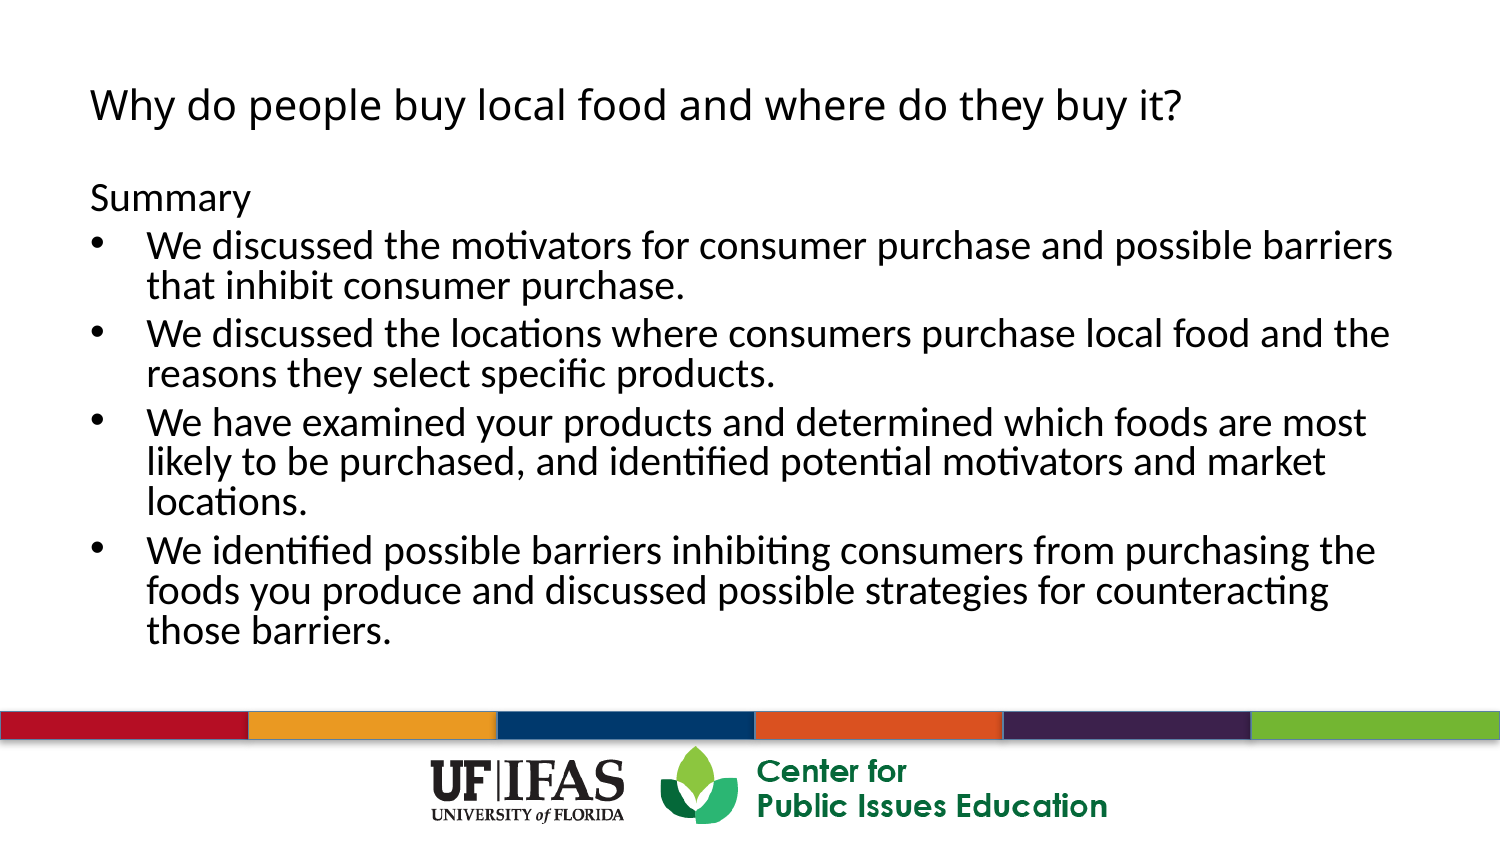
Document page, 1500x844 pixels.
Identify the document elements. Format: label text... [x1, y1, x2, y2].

list Summary We discussed the motivators for consumer purchase and possible barriers that inhibit consumer purchase. We discussed the locations where consumers purchase local food and the reasons they select specific products. We have examined your products and determined which foods are most likely to be purchased, and identified potential motivators and market locations. We identified possible barriers inhibiting consumers from purchasing the foods you produce and discussed possible strategies for counteracting those barriers. [75, 171, 1425, 673]
picture [430, 746, 1108, 824]
